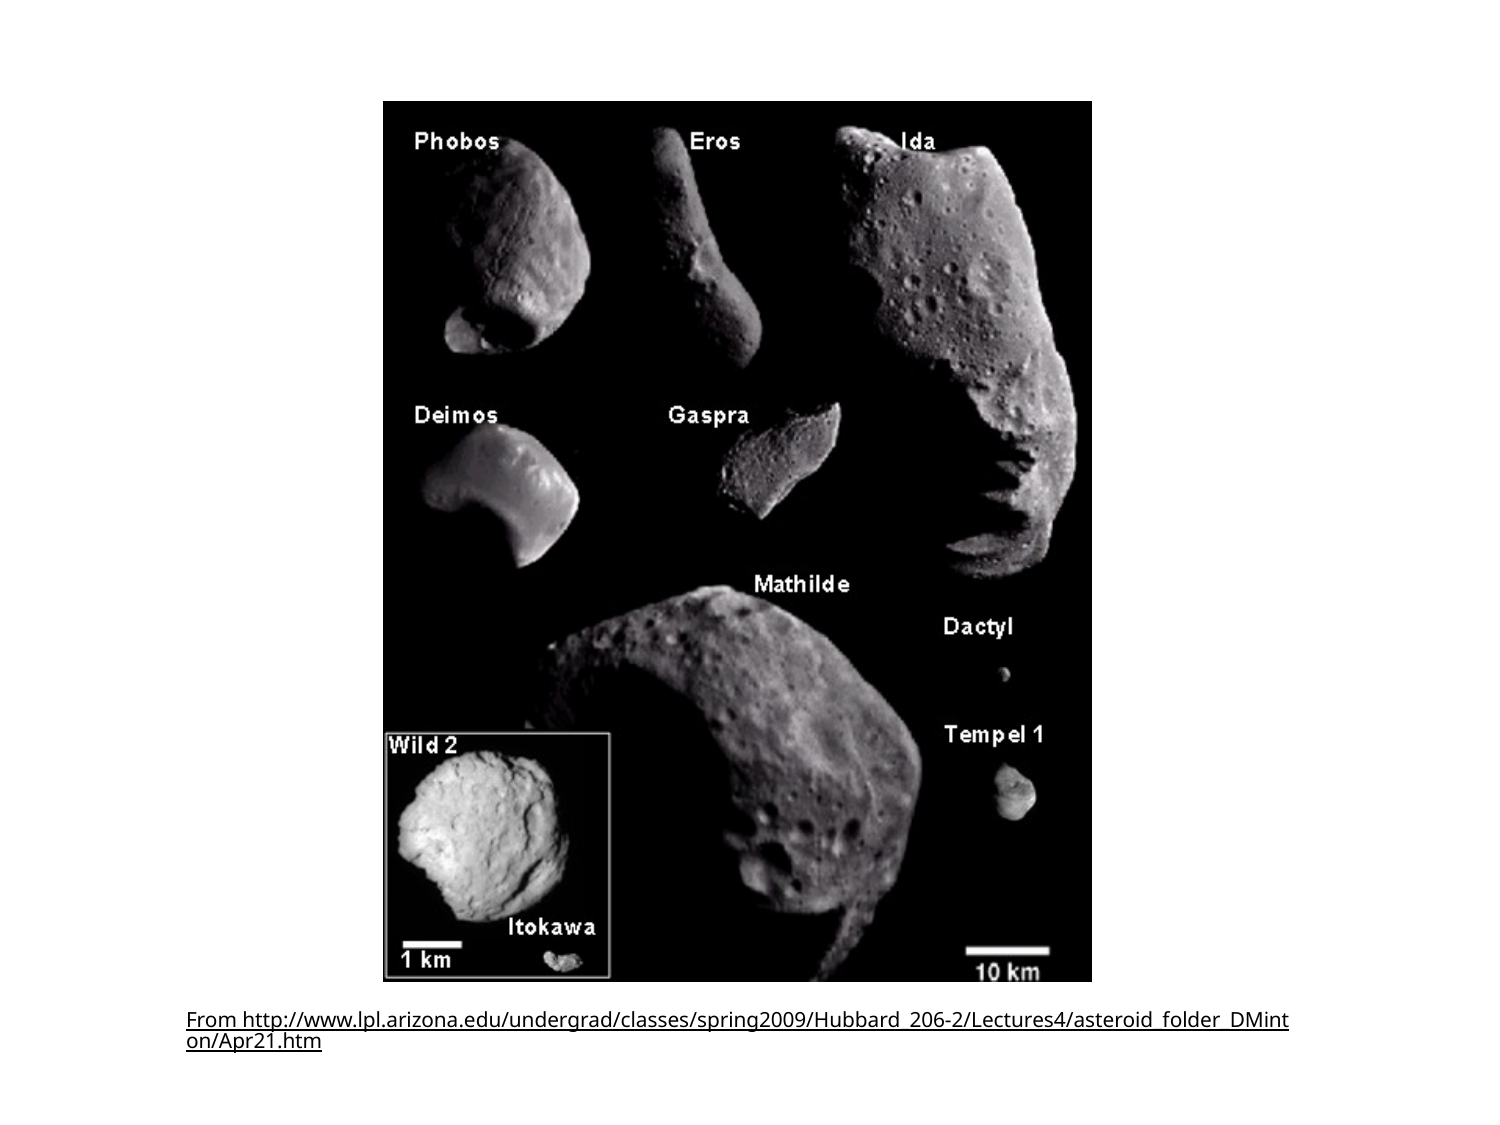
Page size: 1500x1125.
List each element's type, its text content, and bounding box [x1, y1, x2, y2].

picture [383, 101, 1092, 982]
text_box From http://www.lpl.arizona.edu/undergrad/classes/spring2009/Hubbard_206-2/Lectures4/asteroid_folder_DMinton/Apr21.htm [171, 999, 1311, 1068]
